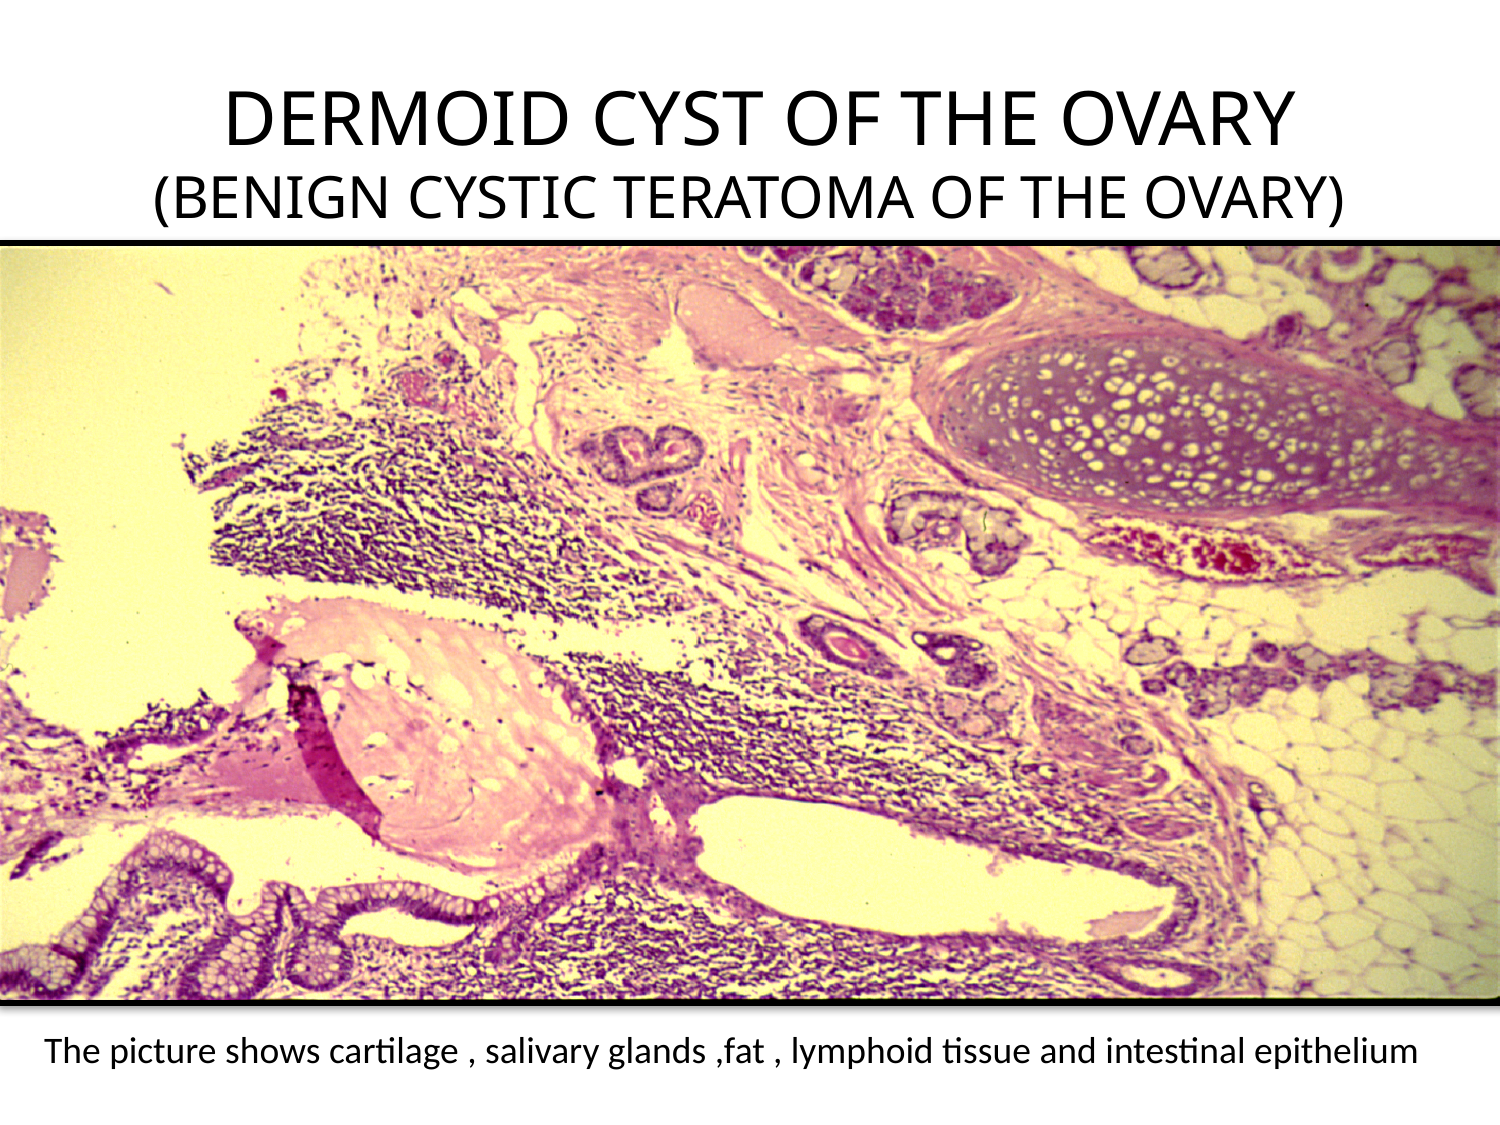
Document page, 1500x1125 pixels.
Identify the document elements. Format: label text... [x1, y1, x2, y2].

title DERMOID CYST OF THE OVARY (BENIGN CYSTIC TERATOMA OF THE OVARY) [0, 35, 1500, 238]
picture [0, 245, 1500, 1000]
text_box The picture shows cartilage , salivary glands ,fat , lymphoid tissue and intestinal epithelium [29, 1018, 1500, 1079]
